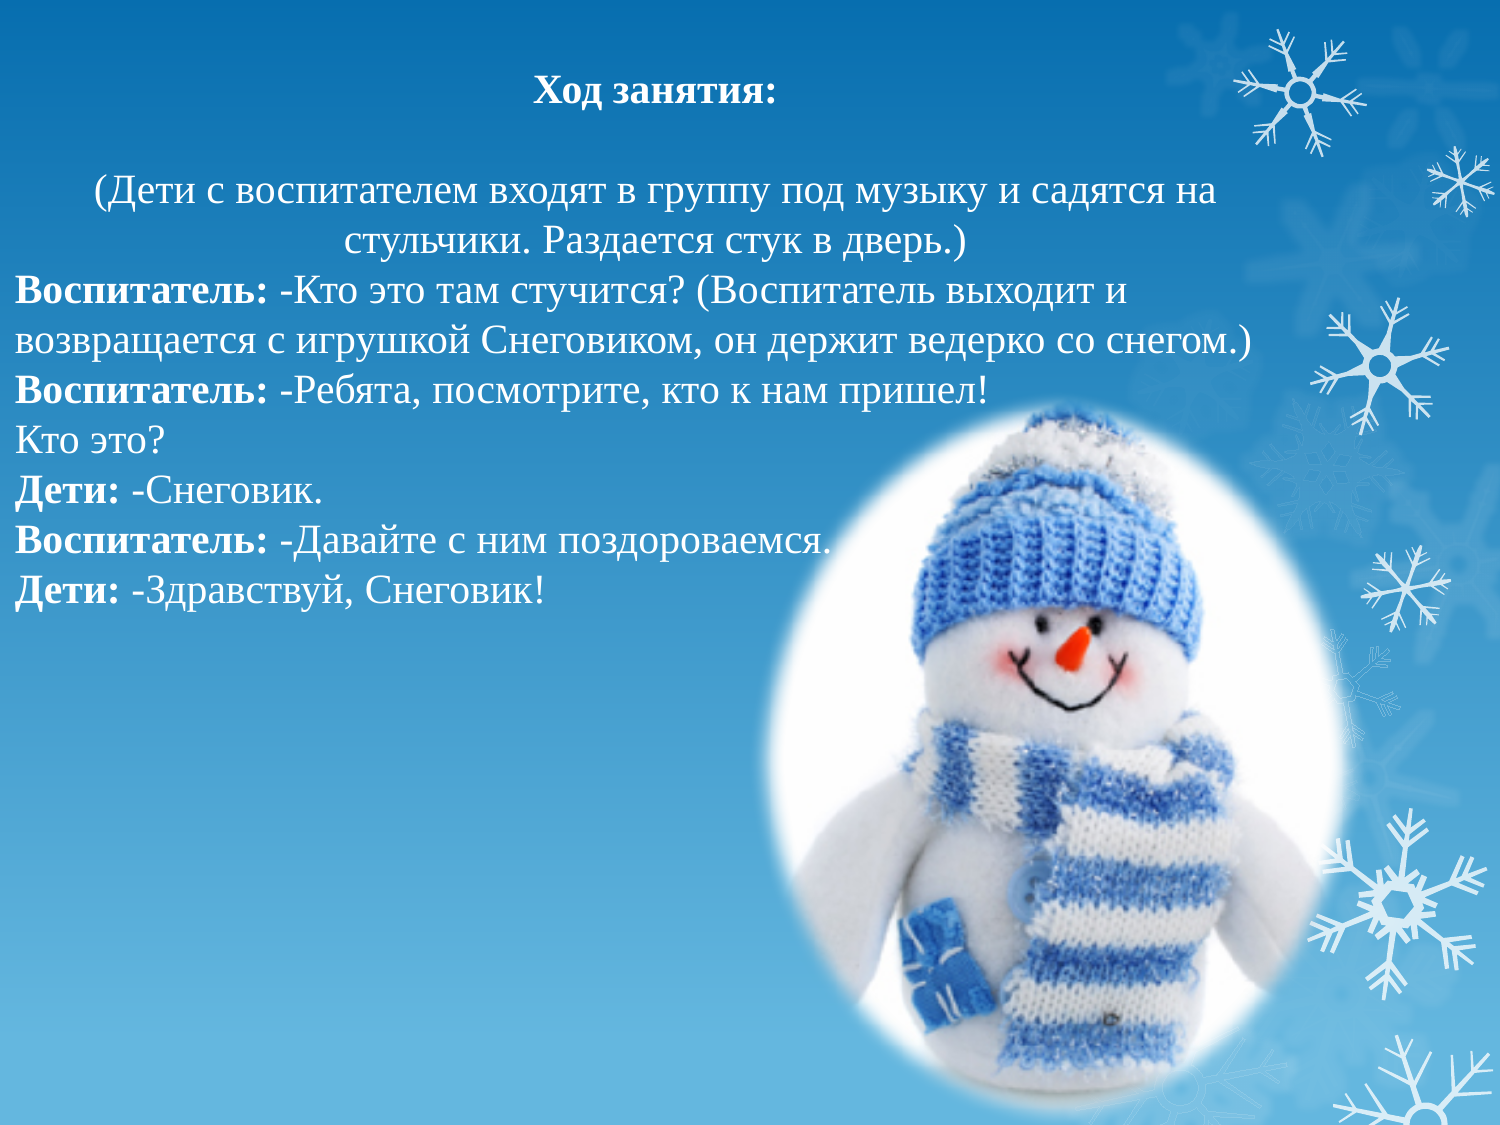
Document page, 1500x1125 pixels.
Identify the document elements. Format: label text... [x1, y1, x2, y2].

text_box Ход занятия: (Дети с воспитателем входят в группу под музыку и садятся на стульчики. Раздается стук в дверь.) Воспитатель: -Кто это там стучится? (Воспитатель выходит и возвращается с игрушкой Снеговиком, он держит ведерко со снегом.) Воспитатель: -Ребята, посмотрите, кто к нам пришел! Кто это? Дети: -Снеговик. Воспитатель: -Давайте с ним поздороваемся. Дети: -Здравствуй, Снеговик! [0, 54, 1312, 620]
picture [748, 390, 1365, 1125]
